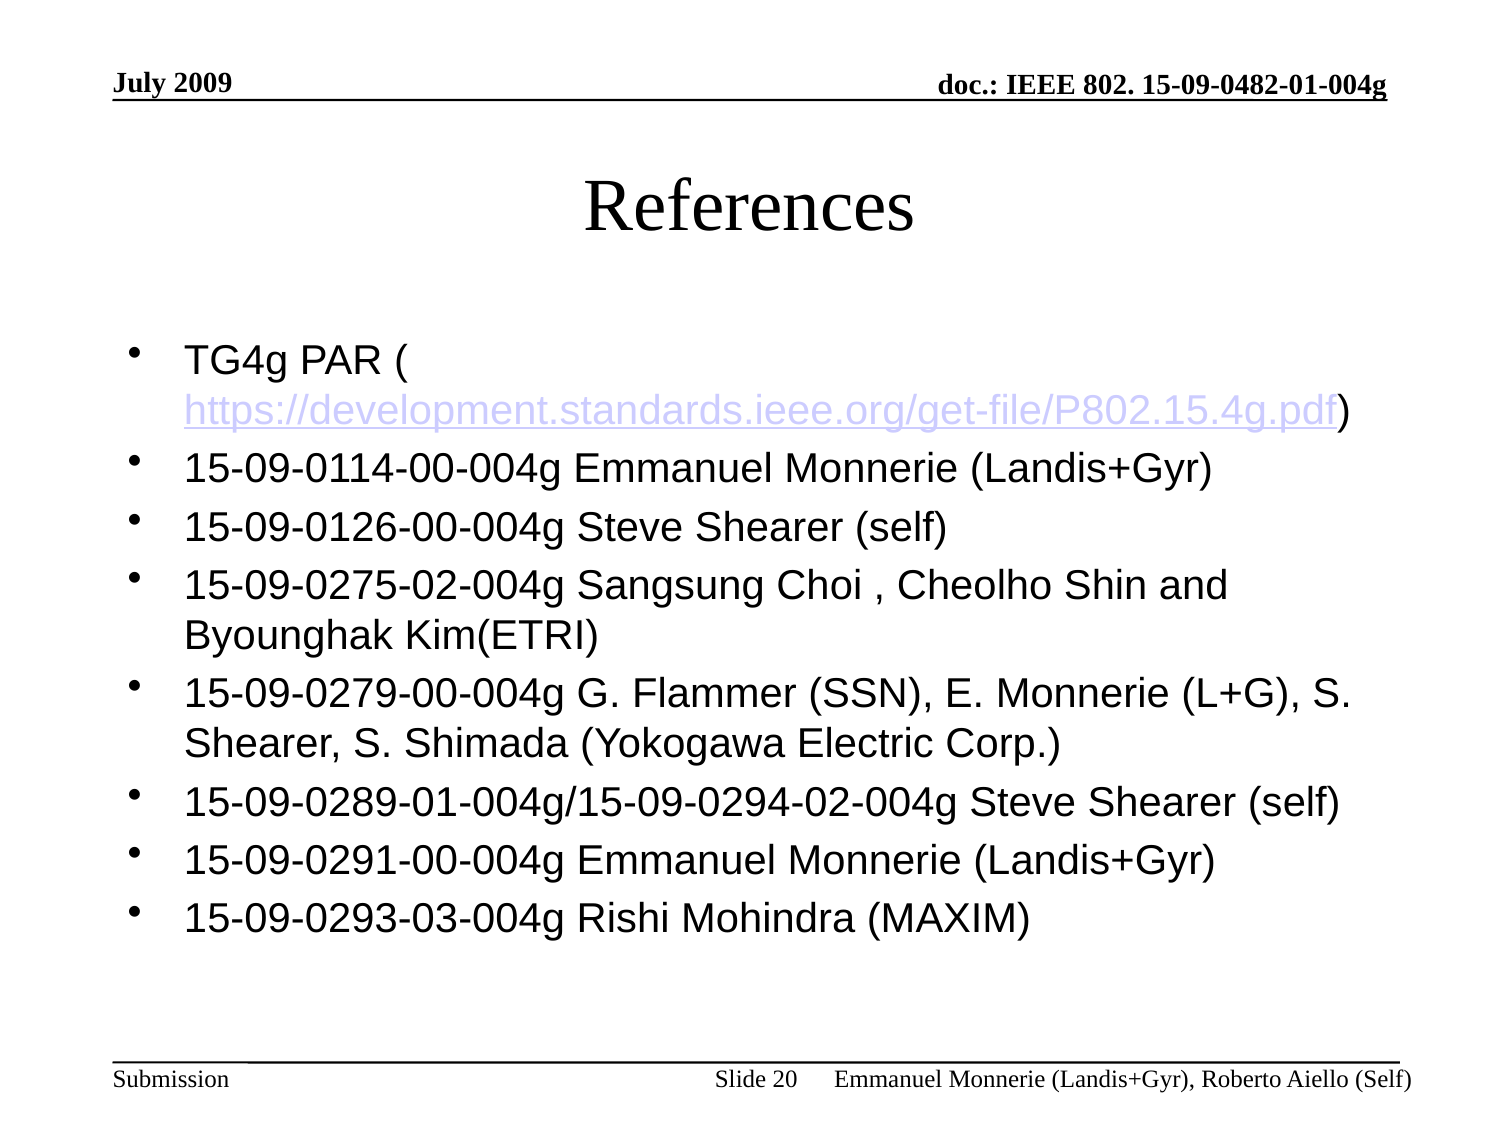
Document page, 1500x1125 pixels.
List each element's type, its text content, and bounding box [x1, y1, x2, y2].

title References [112, 112, 1388, 288]
slide_number Slide 20 [712, 1061, 800, 1093]
list TG4g PAR (https://development.standards.ieee.org/get-file/P802.15.4g.pdf) 15-09-0114-00-004g Emmanuel Monnerie (Landis+Gyr) 15-09-0126-00-004g Steve Shearer (self) 15-09-0275-02-004g Sangsung Choi , Cheolho Shin and Byounghak Kim(ETRI) 15-09-0279-00-004g G. Flammer (SSN), E. Monnerie (L+G), S. Shearer, S. Shimada (Yokogawa Electric Corp.) 15-09-0289-01-004g/15-09-0294-02-004g Steve Shearer (self) 15-09-0291-00-004g Emmanuel Monnerie (Landis+Gyr) 15-09-0293-03-004g Rishi Mohindra (MAXIM) [112, 324, 1388, 1001]
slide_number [112, 62, 376, 99]
footer Emmanuel Monnerie (Landis+Gyr), Roberto Aiello (Self) [800, 1061, 1413, 1093]
